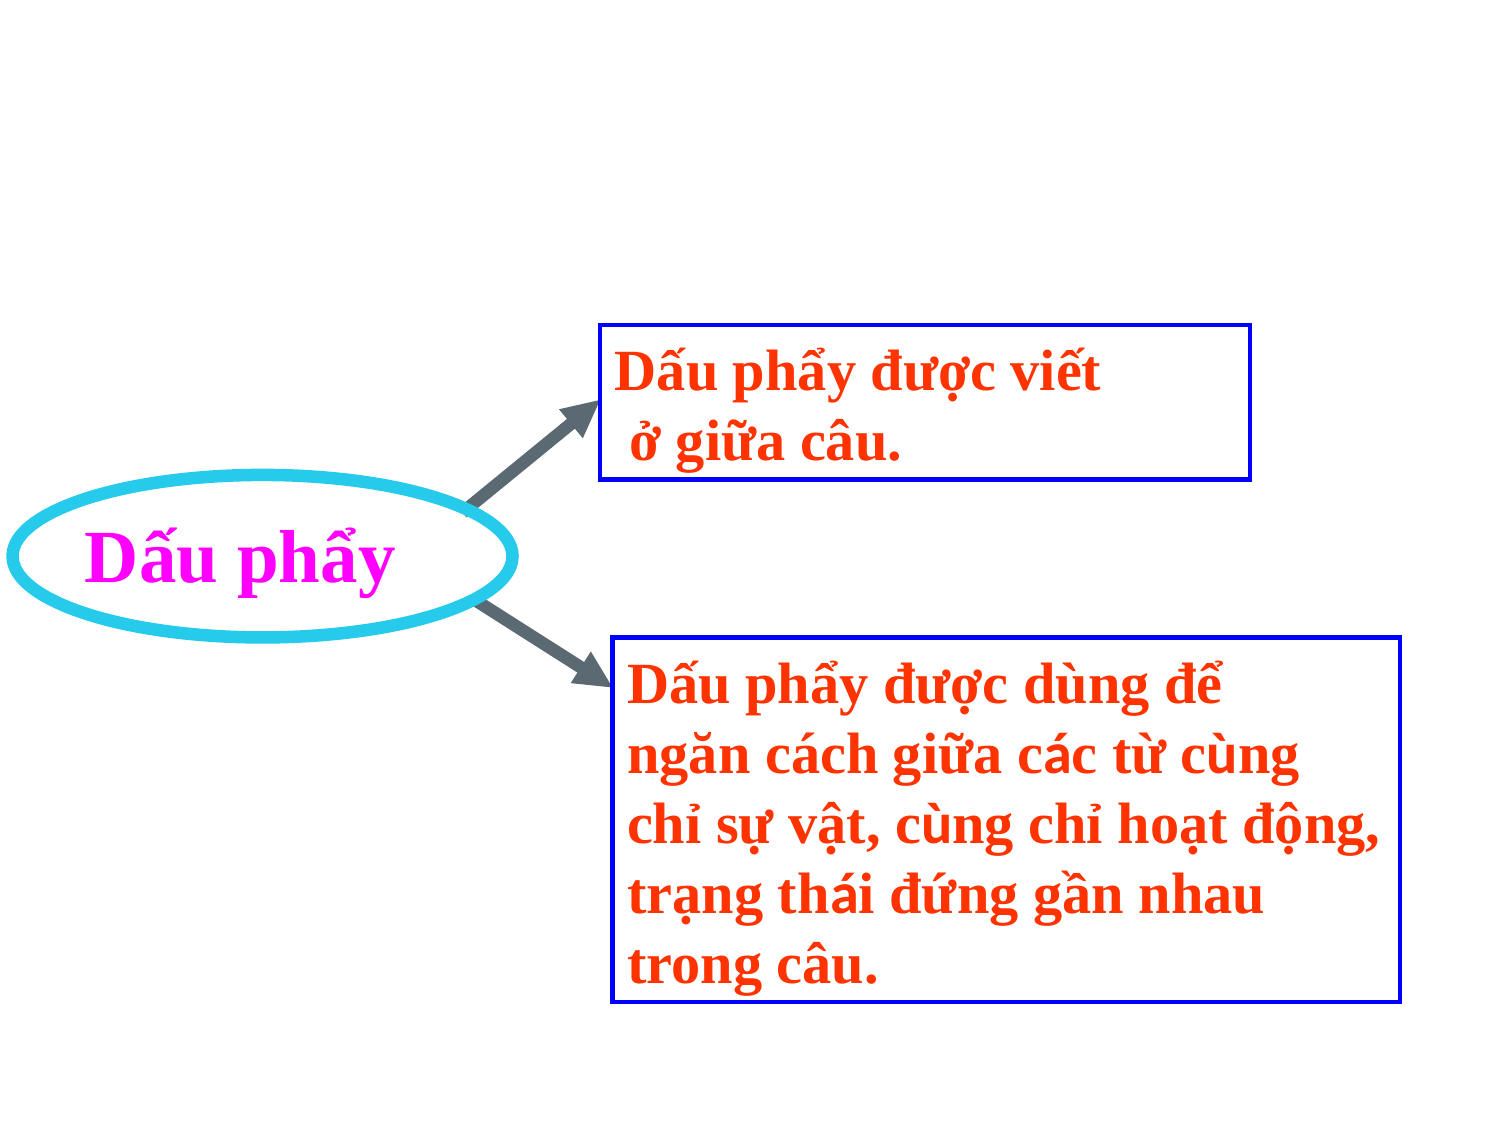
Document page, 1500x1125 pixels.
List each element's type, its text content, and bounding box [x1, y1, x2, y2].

text_box [1024, 849, 1056, 945]
text_box [474, 600, 612, 688]
text_box Dấu phẩy [70, 499, 411, 605]
text_box Dấu phẩy được dùng để ngăn cách giữa các từ cùng chỉ sự vật, cùng chỉ hoạt động, trạng thái đứng gần nhau trong câu. [612, 637, 1400, 1003]
text_box [12, 474, 513, 638]
text_box Dấu phẩy được viết ở giữa câu. [600, 324, 1250, 480]
text_box [467, 399, 600, 509]
